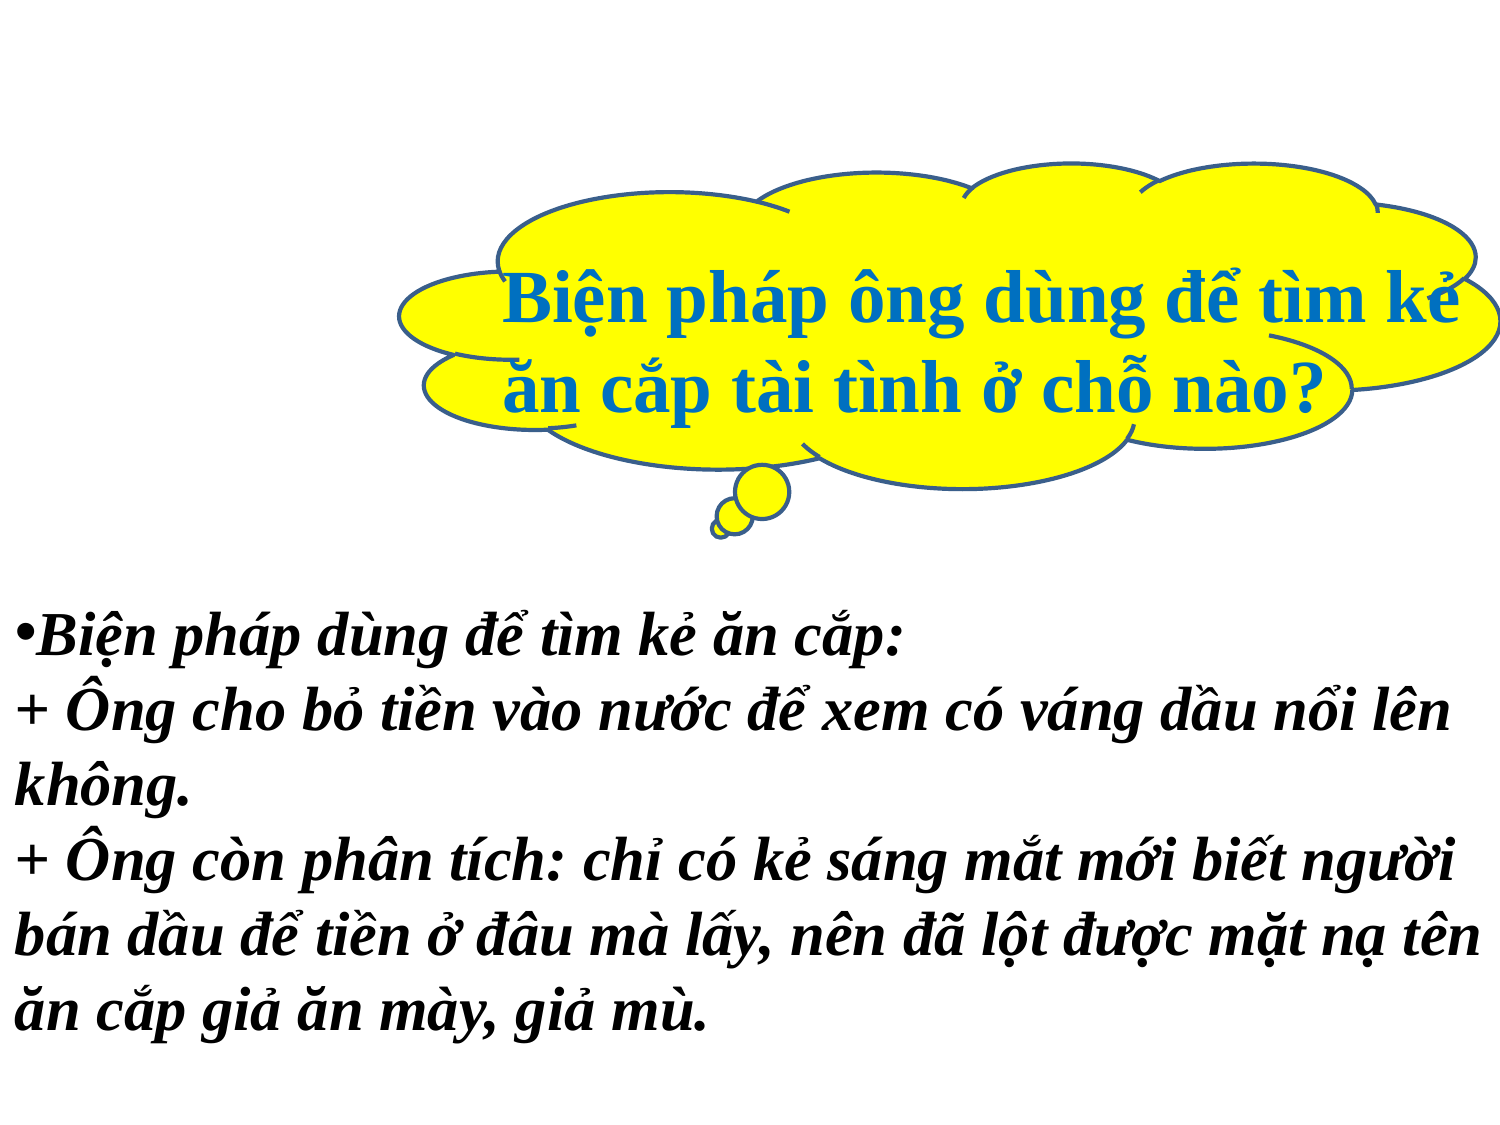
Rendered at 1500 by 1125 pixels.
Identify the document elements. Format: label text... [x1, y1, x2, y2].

text_box Biện pháp ông dùng để tìm kẻ ăn cắp tài tình ở chỗ nào? [487, 240, 1500, 436]
text_box [503, 161, 1472, 240]
text_box Biện pháp dùng để tìm kẻ ăn cắp: + Ông cho bỏ tiền vào nước để xem có váng dầu nổi lên không. + Ông còn phân tích: chỉ có kẻ sáng mắt mới biết người bán dầu để tiền ở đâu mà lấy, nên đã lột được mặt nạ tên ăn cắp giả ăn mày, giả mù. [0, 585, 1500, 1051]
text_box [396, 270, 487, 428]
text_box [553, 436, 1304, 540]
